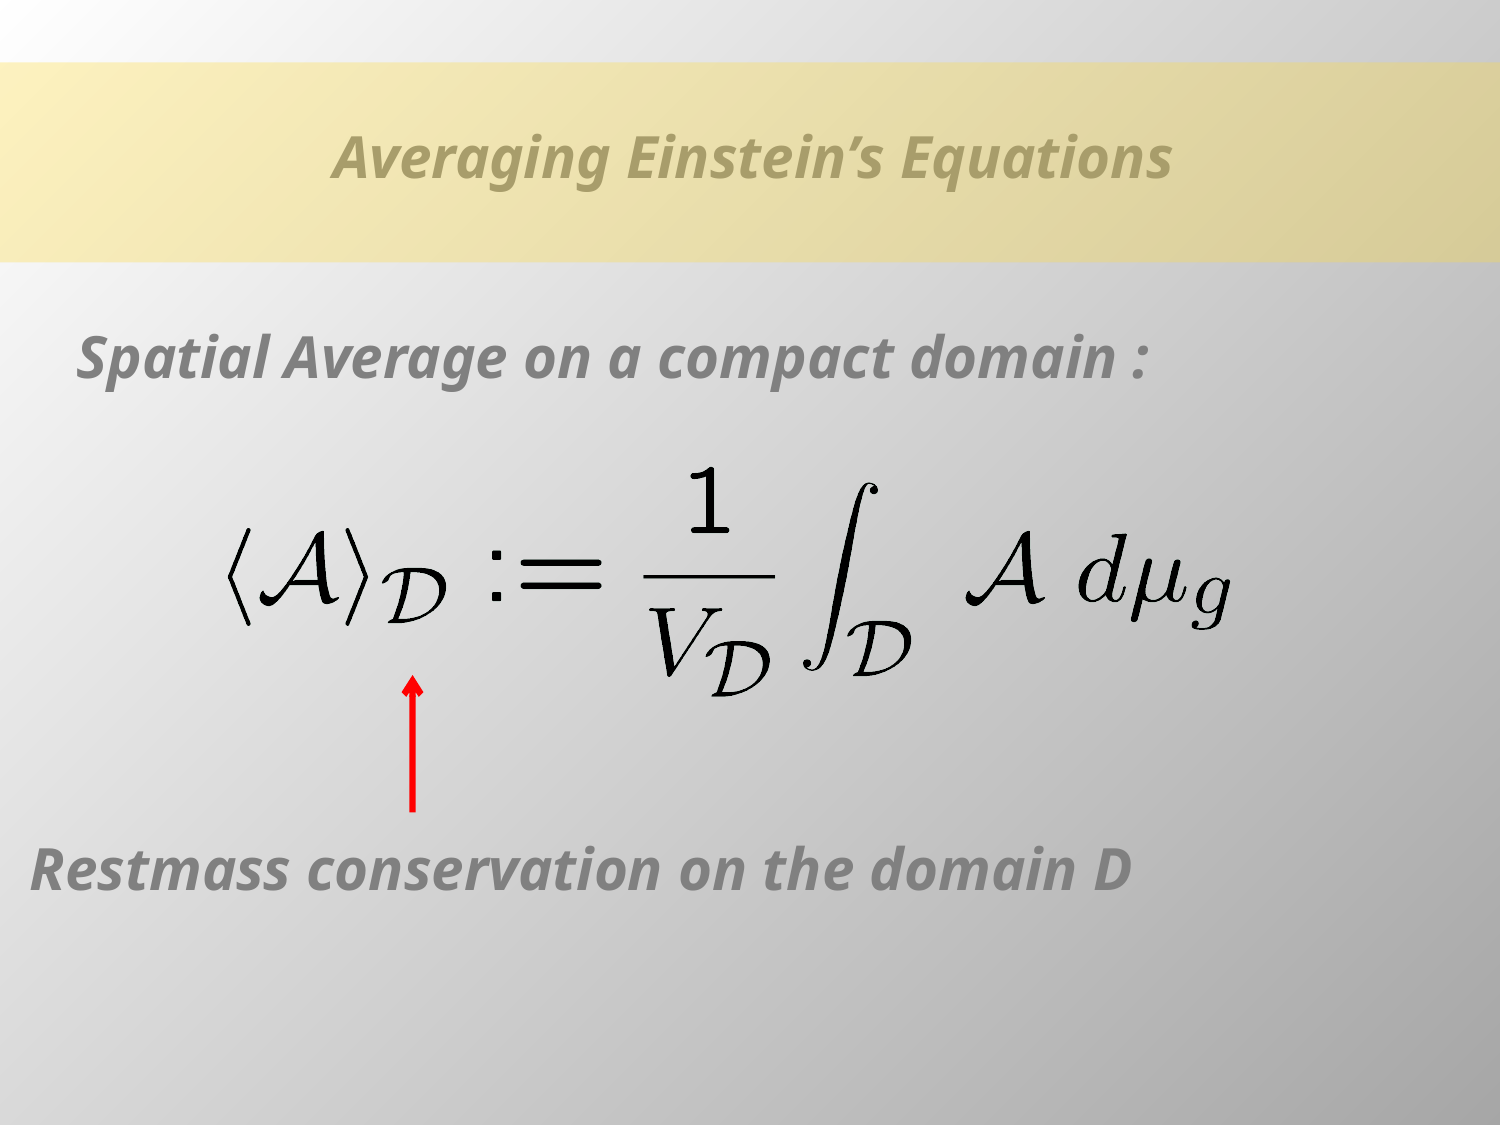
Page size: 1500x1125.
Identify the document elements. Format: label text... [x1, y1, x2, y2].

text_box [0, 62, 1500, 263]
picture [224, 462, 1233, 699]
text_box Spatial Average on a compact domain : [61, 312, 1165, 398]
text_box Restmass conservation on the domain D [15, 825, 1149, 910]
